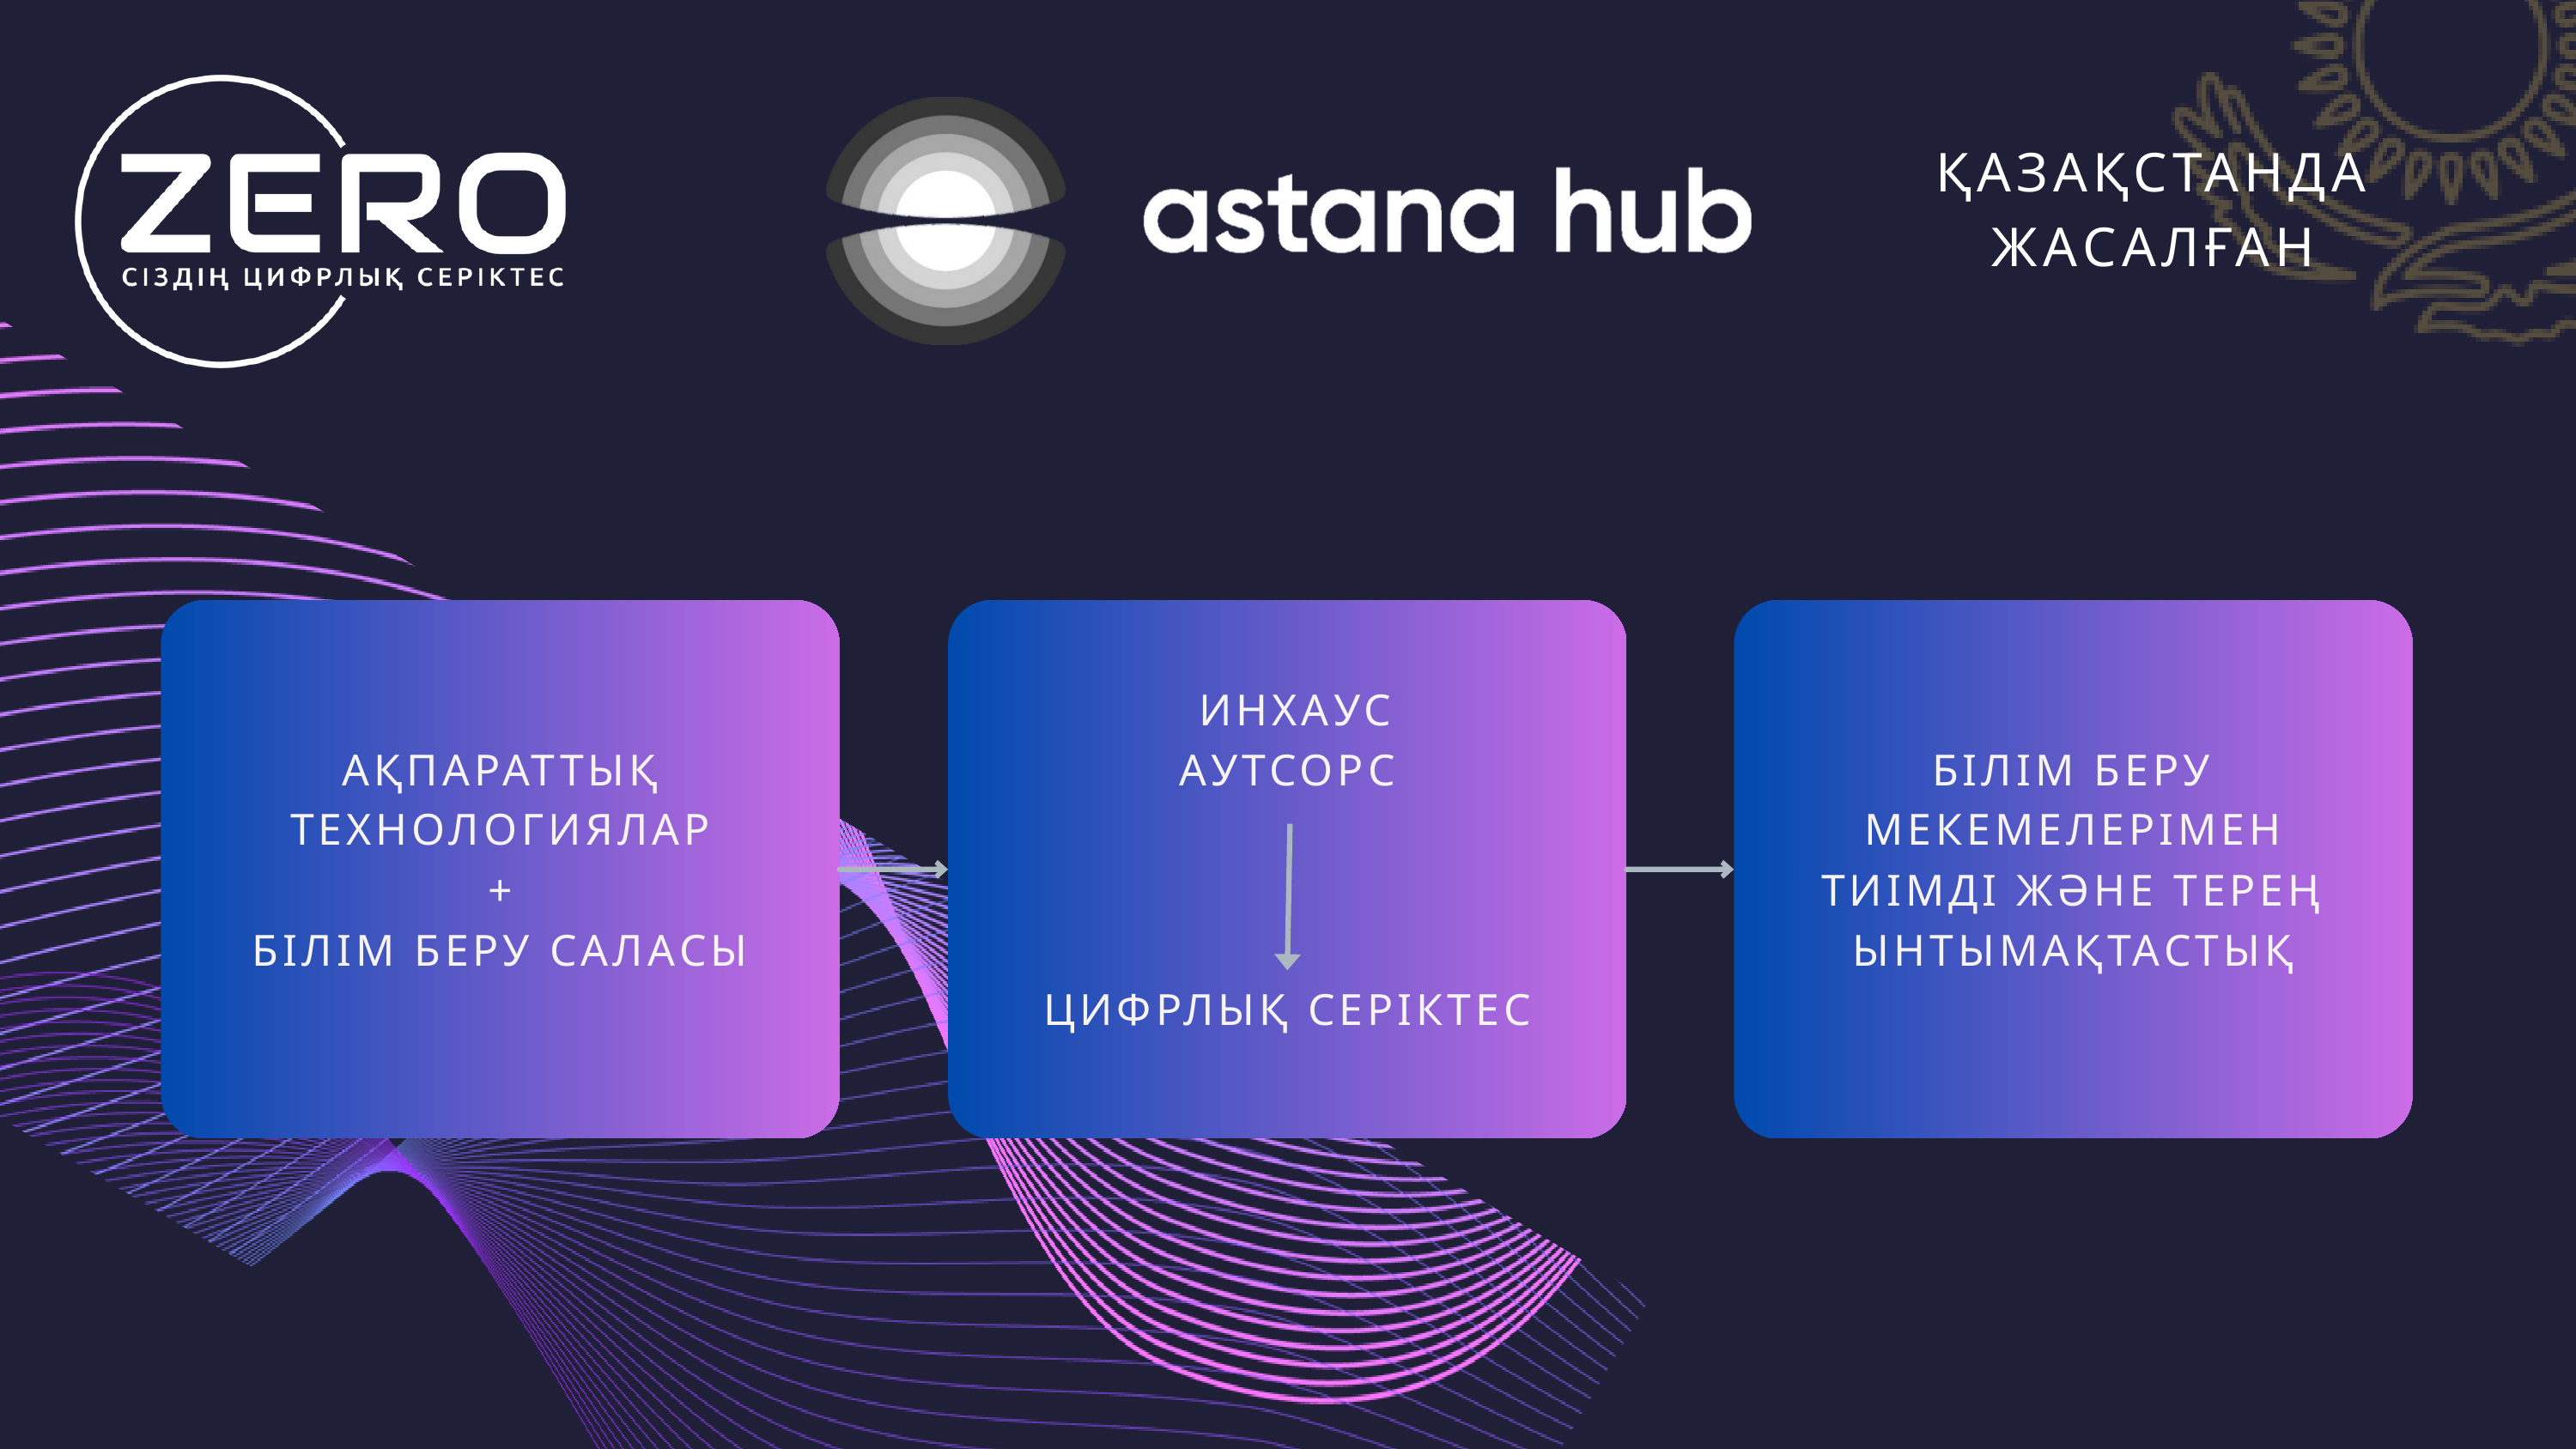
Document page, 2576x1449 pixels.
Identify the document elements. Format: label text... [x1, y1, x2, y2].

text_box [2171, 0, 2576, 347]
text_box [1734, 599, 2413, 1139]
text_box ҚАЗАҚСТАНДАЖАСАЛҒАН [1912, 127, 2396, 278]
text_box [947, 599, 1627, 1139]
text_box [161, 599, 840, 1139]
text_box [71, 71, 568, 371]
text_box [0, 318, 1649, 1449]
text_box [822, 97, 1752, 345]
